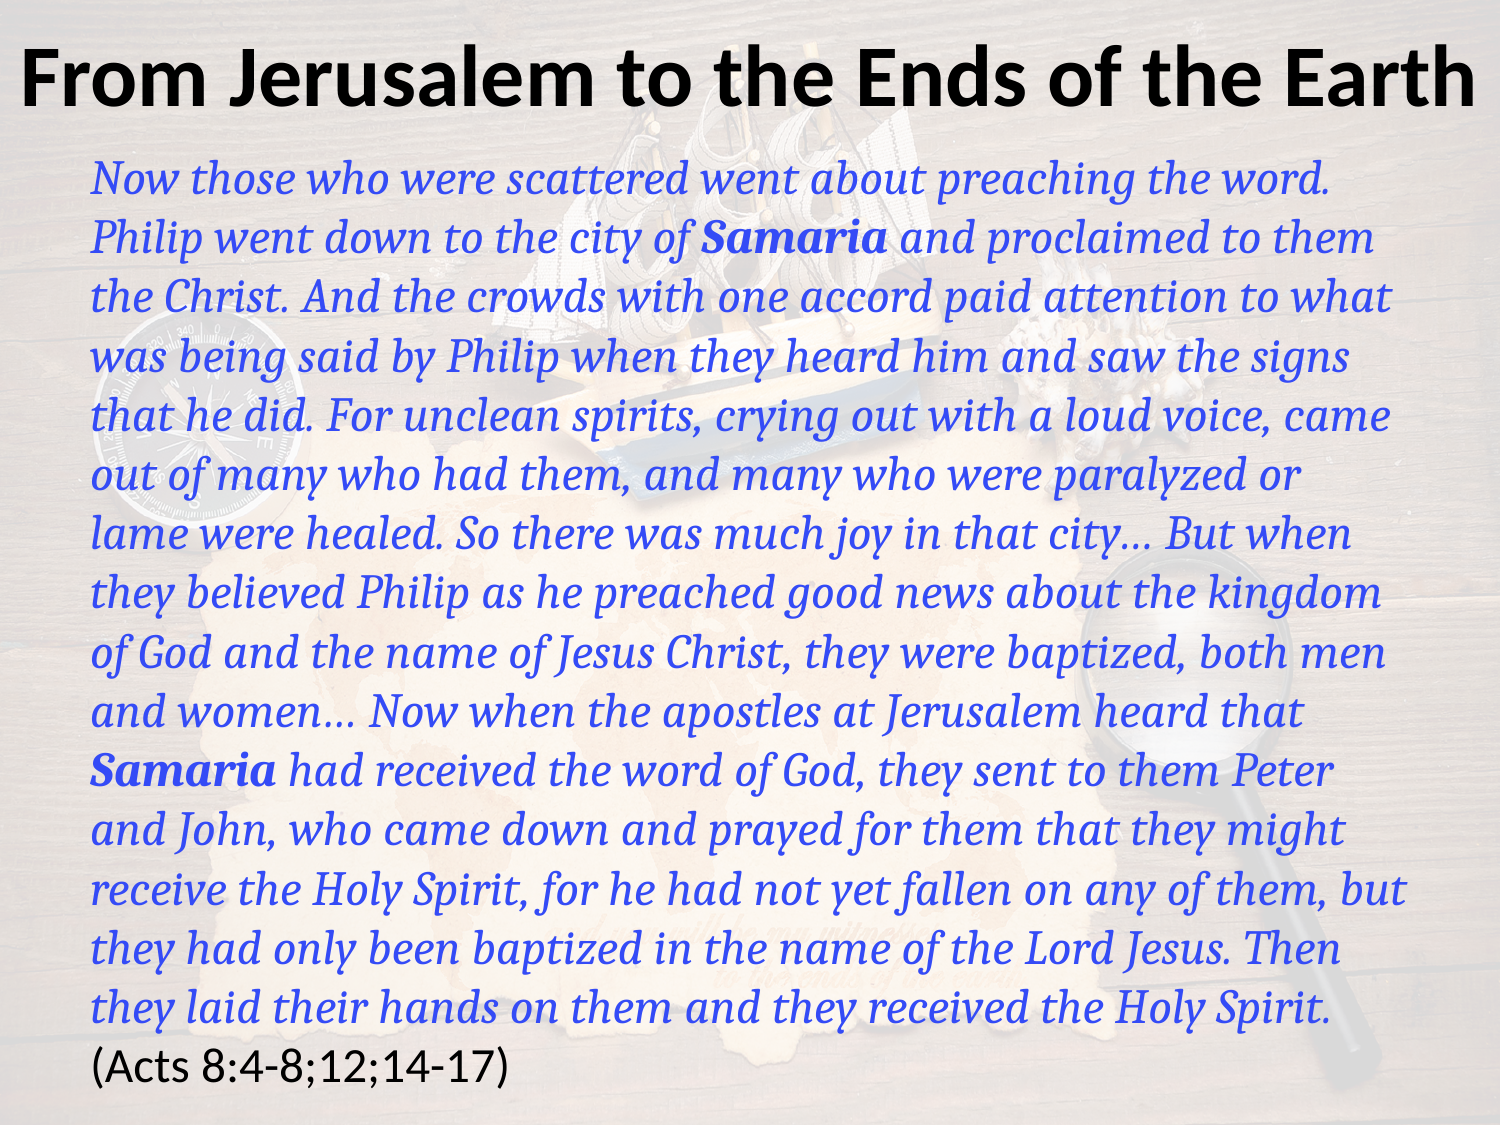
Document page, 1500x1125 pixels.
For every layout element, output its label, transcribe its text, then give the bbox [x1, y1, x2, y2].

list Now those who were scattered went about preaching the word. Philip went down to the city of Samaria and proclaimed to them the Christ. And the crowds with one accord paid attention to what was being said by Philip when they heard him and saw the signs that he did. For unclean spirits, crying out with a loud voice, came out of many who had them, and many who were paralyzed or lame were healed. So there was much joy in that city… But when they believed Philip as he preached good news about the kingdom of God and the name of Jesus Christ, they were baptized, both men and women… Now when the apostles at Jerusalem heard that Samaria had received the word of God, they sent to them Peter and John, who came down and prayed for them that they might receive the Holy Spirit, for he had not yet fallen on any of them, but they had only been baptized in the name of the Lord Jesus. Then they laid their hands on them and they received the Holy Spirit. (Acts 8:4-8;12;14-17) [75, 137, 1425, 1113]
title From Jerusalem to the Ends of the Earth [0, 4, 1500, 138]
